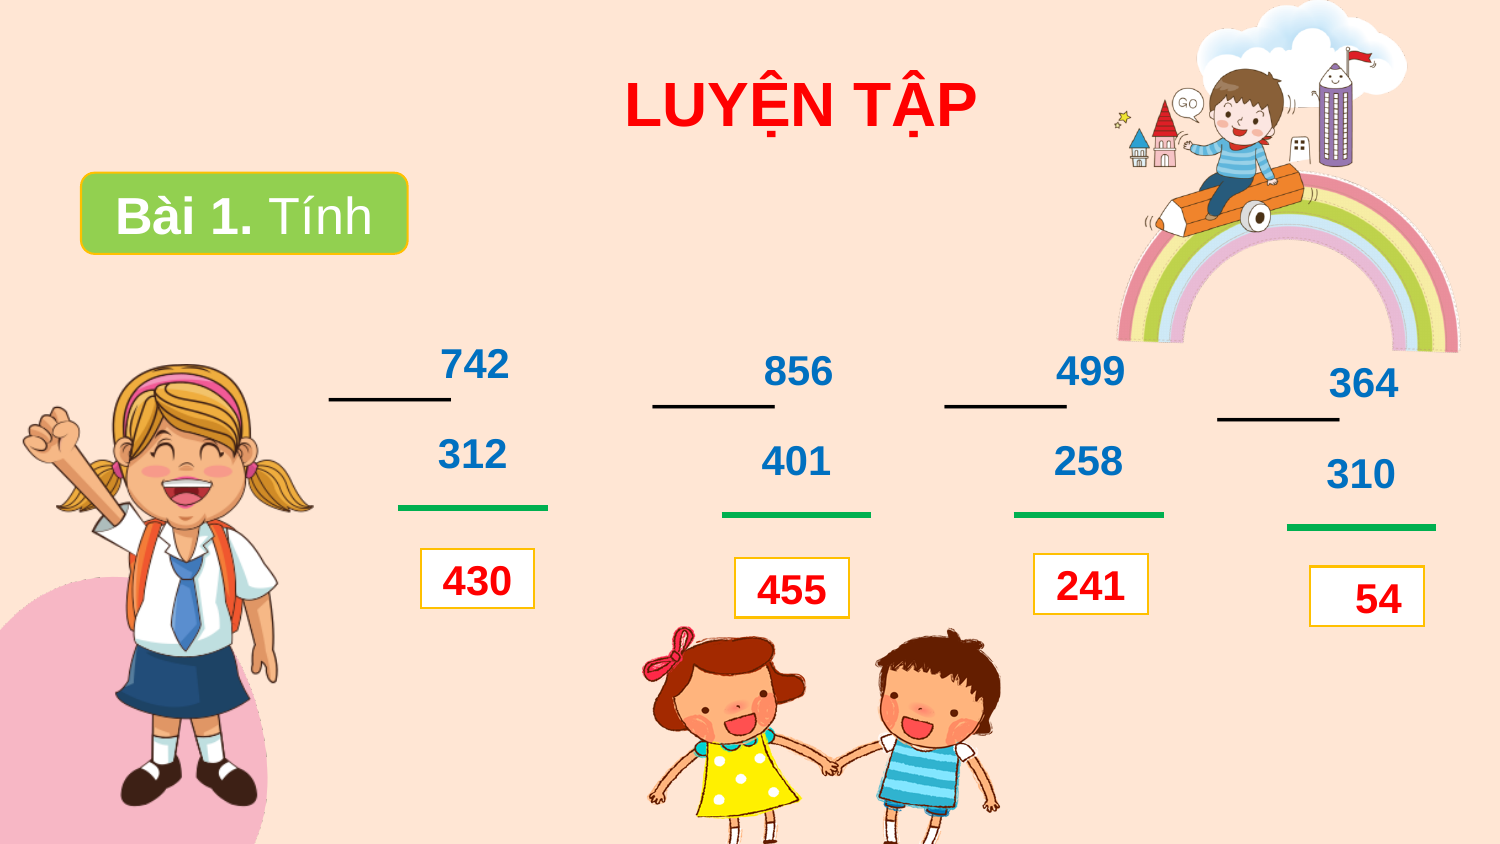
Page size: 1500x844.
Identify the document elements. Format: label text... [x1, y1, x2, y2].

text_box 455 [734, 557, 850, 619]
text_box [1187, 348, 1500, 528]
text_box 241 [1033, 553, 1149, 615]
text_box LUYỆN TẬP [609, 56, 1070, 147]
text_box 430 [420, 548, 535, 609]
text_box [622, 336, 941, 515]
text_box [298, 329, 617, 509]
picture [0, 364, 314, 844]
text_box 54 [1309, 565, 1425, 627]
picture [642, 626, 1001, 844]
text_box Bài 1. Tính [79, 171, 409, 255]
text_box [941, 336, 1187, 515]
picture [1080, 0, 1500, 423]
